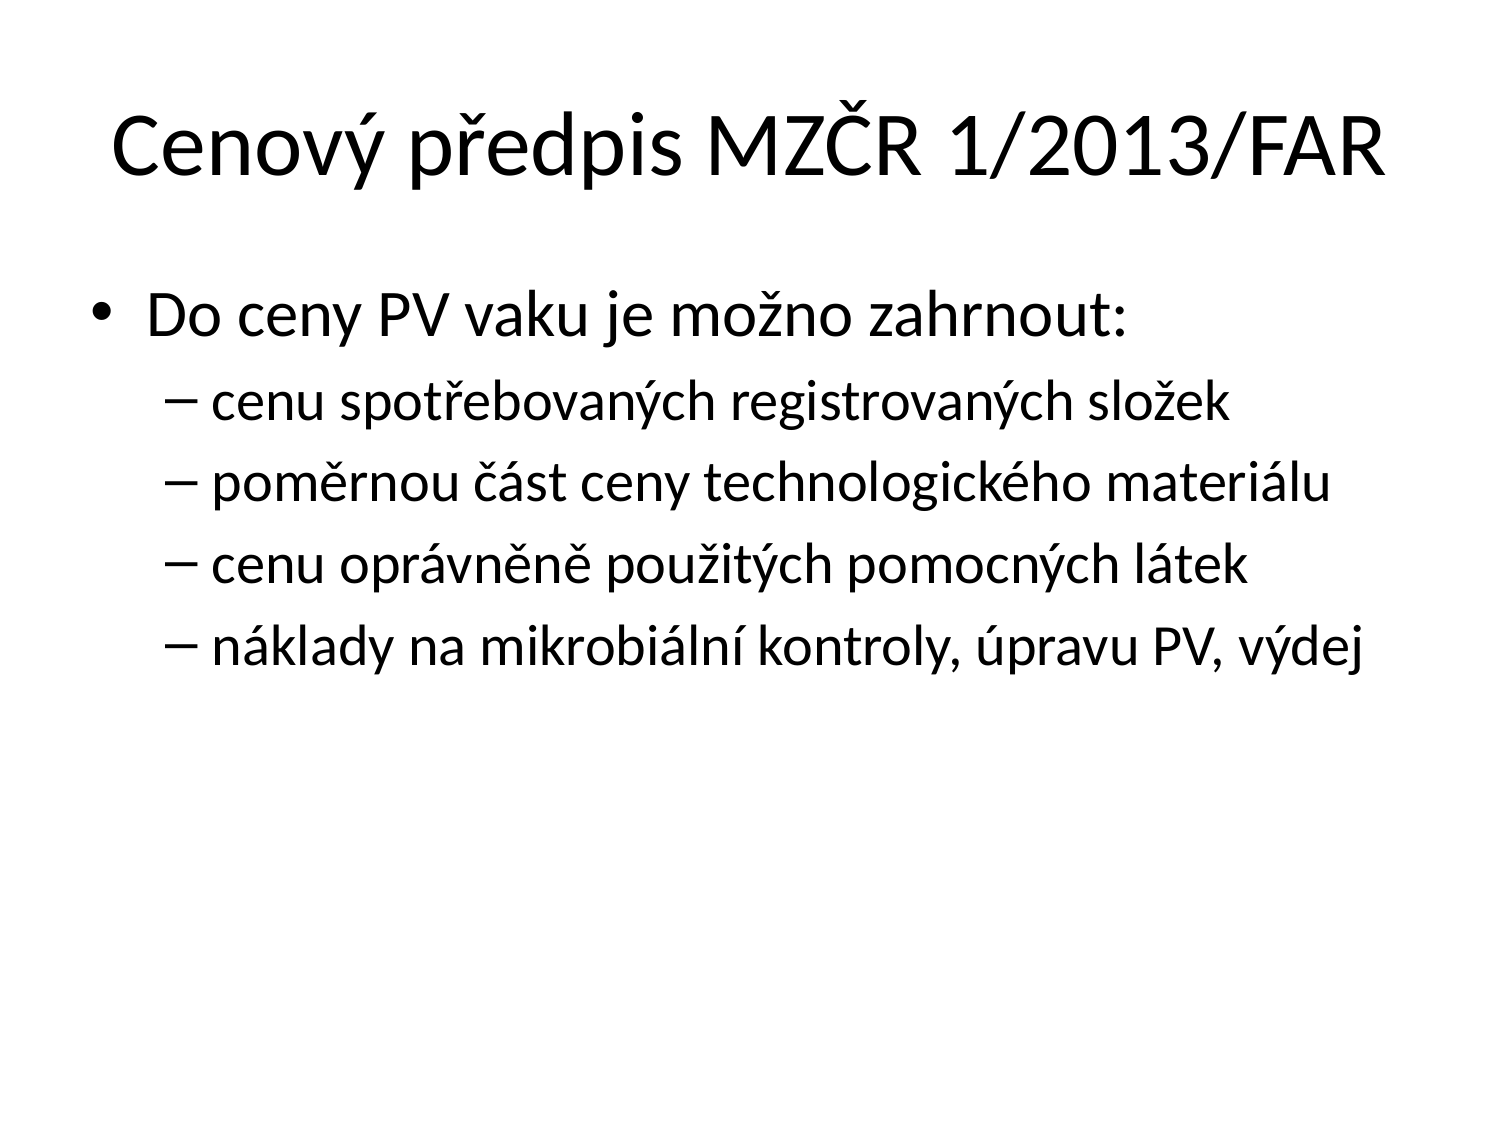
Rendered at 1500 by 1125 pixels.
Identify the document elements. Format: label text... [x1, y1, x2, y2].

list Do ceny PV vaku je možno zahrnout: cenu spotřebovaných registrovaných složek poměrnou část ceny technologického materiálu cenu oprávněně použitých pomocných látek náklady na mikrobiální kontroly, úpravu PV, výdej [75, 262, 1425, 1005]
title Cenový předpis MZČR 1/2013/FAR [75, 45, 1425, 233]
